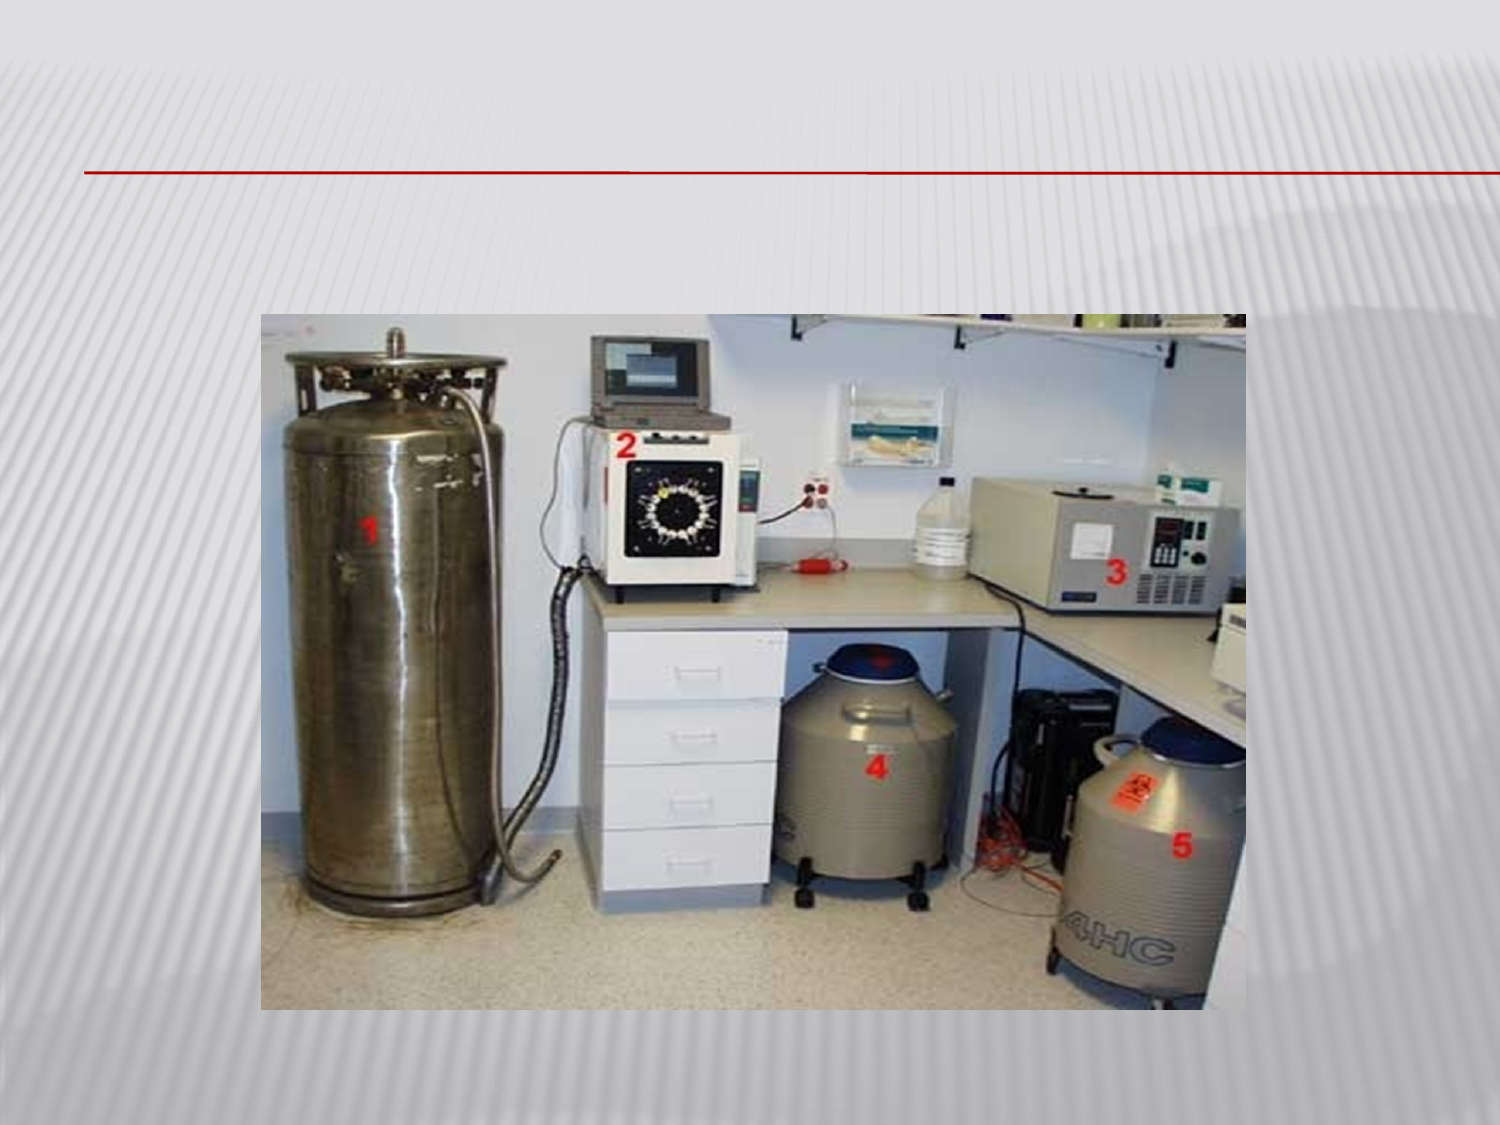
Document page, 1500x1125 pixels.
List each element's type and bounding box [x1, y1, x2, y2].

title [50, 75, 1475, 362]
list [261, 314, 1247, 1010]
